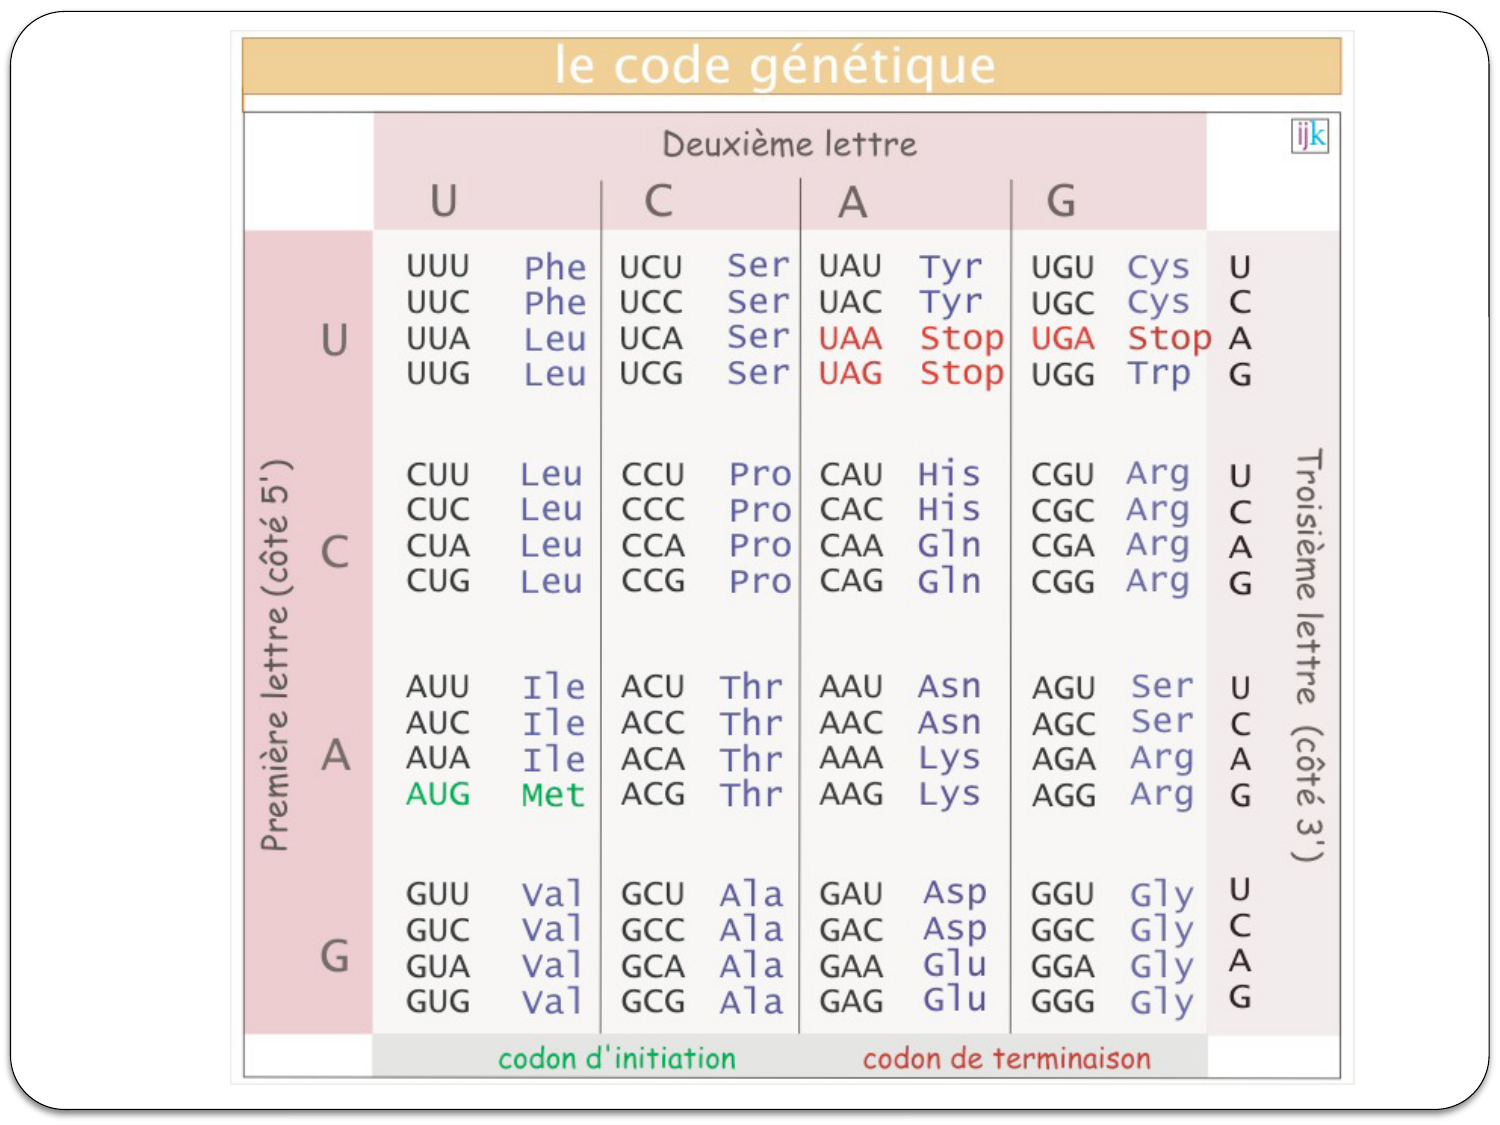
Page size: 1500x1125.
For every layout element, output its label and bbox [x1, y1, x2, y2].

picture [229, 30, 1356, 1085]
